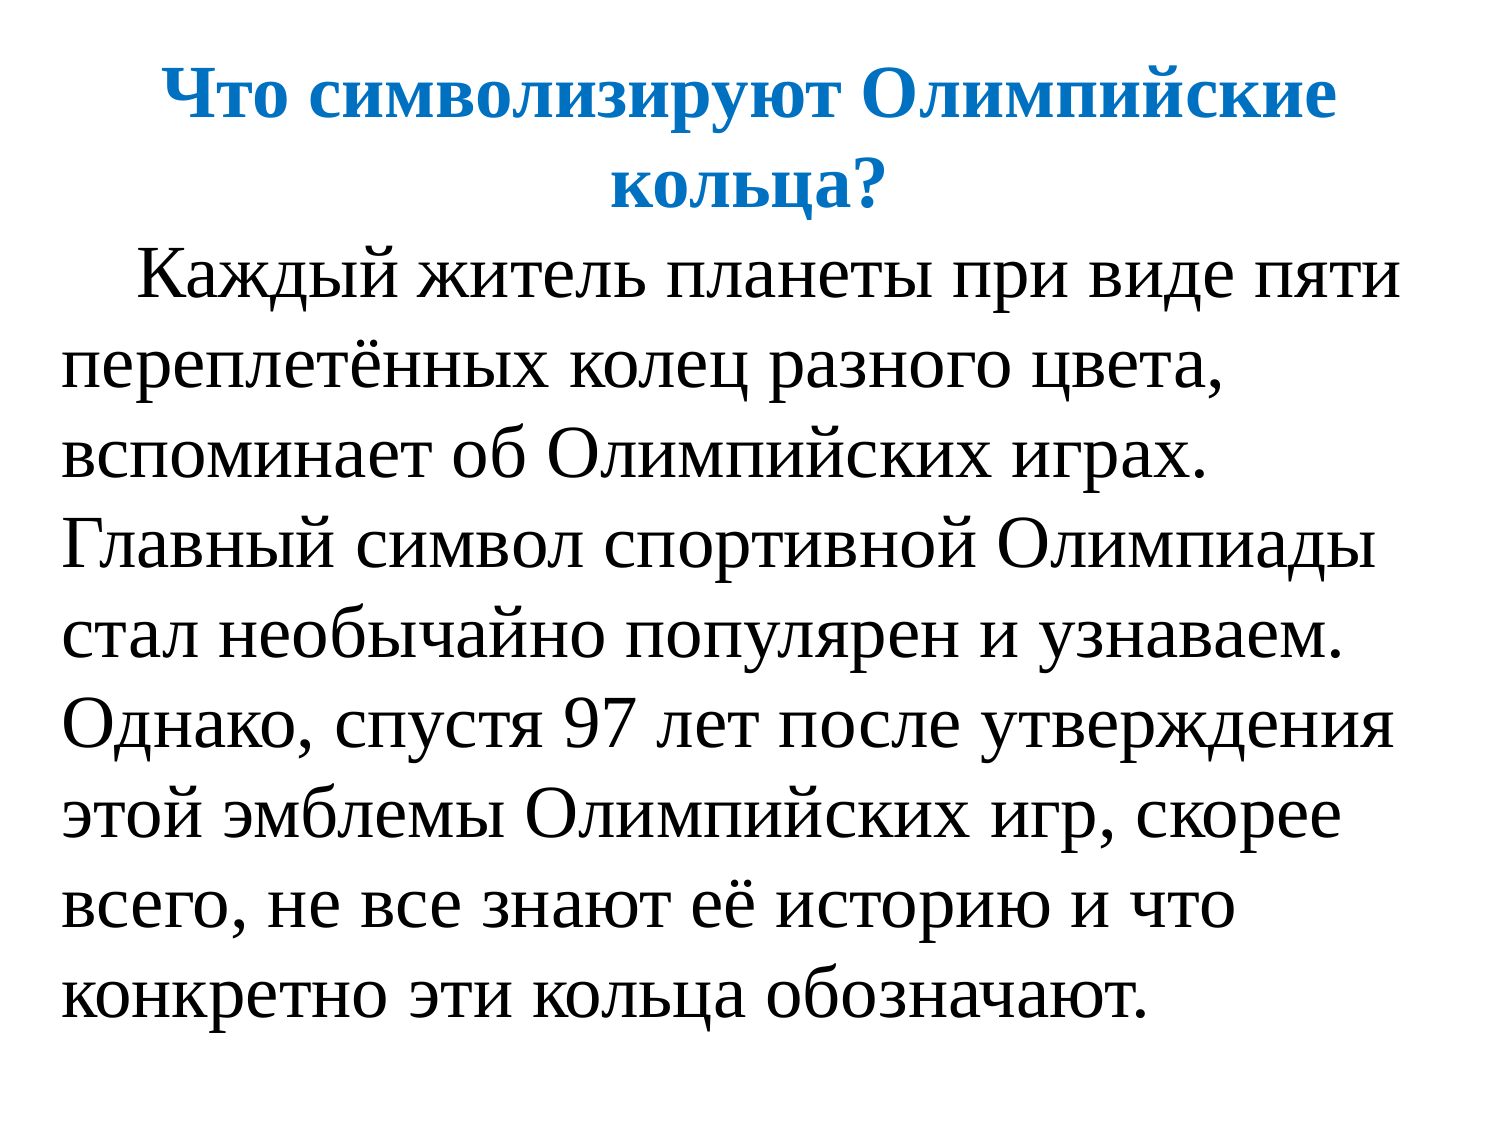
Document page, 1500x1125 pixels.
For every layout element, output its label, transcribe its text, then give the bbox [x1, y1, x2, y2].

text_box Что символизируют Олимпийские кольца? Каждый житель планеты при виде пяти переплетённых колец разного цвета, вспоминает об Олимпийских играх. Главный символ спортивной Олимпиады стал необычайно популярен и узнаваем. Однако, спустя 97 лет после утверждения этой эмблемы Олимпийских игр, скорее всего, не все знают её историю и что конкретно эти кольца обозначают. [46, 35, 1454, 1085]
